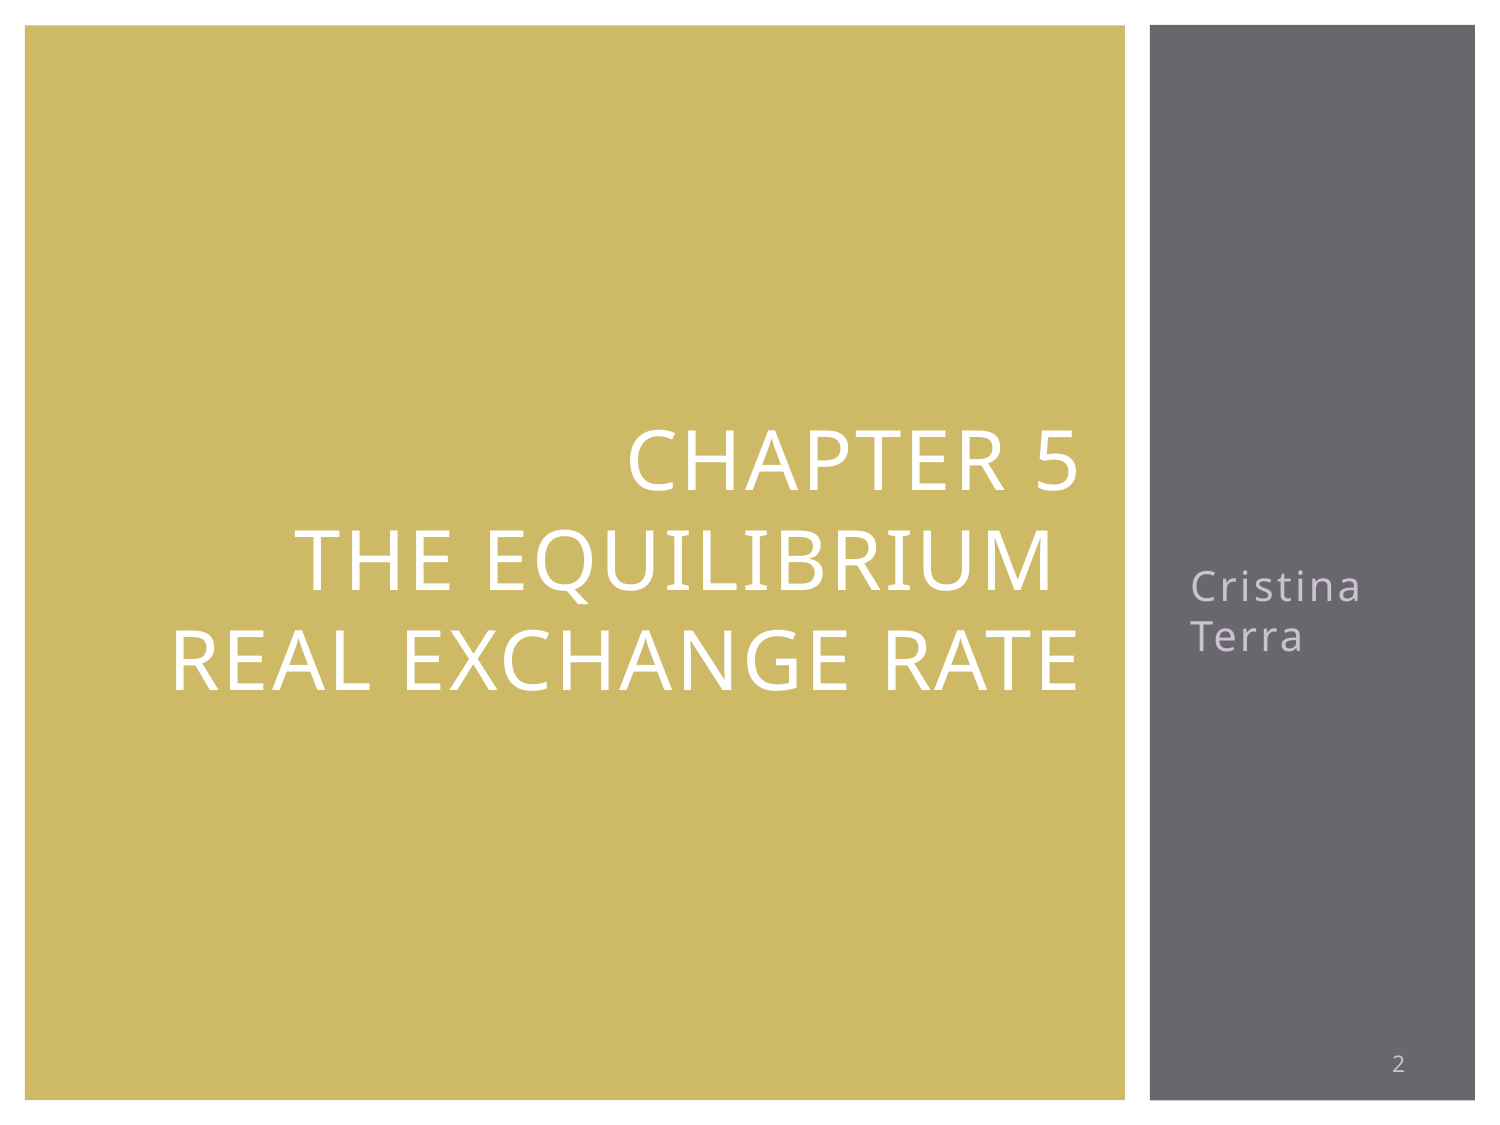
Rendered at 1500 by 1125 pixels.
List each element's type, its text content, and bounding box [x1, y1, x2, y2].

slide_number 2 [1349, 1041, 1448, 1089]
title Chapter 5 The Equilibrium Real Exchange Rate [62, 474, 1100, 745]
list Cristina Terra [1175, 474, 1438, 745]
